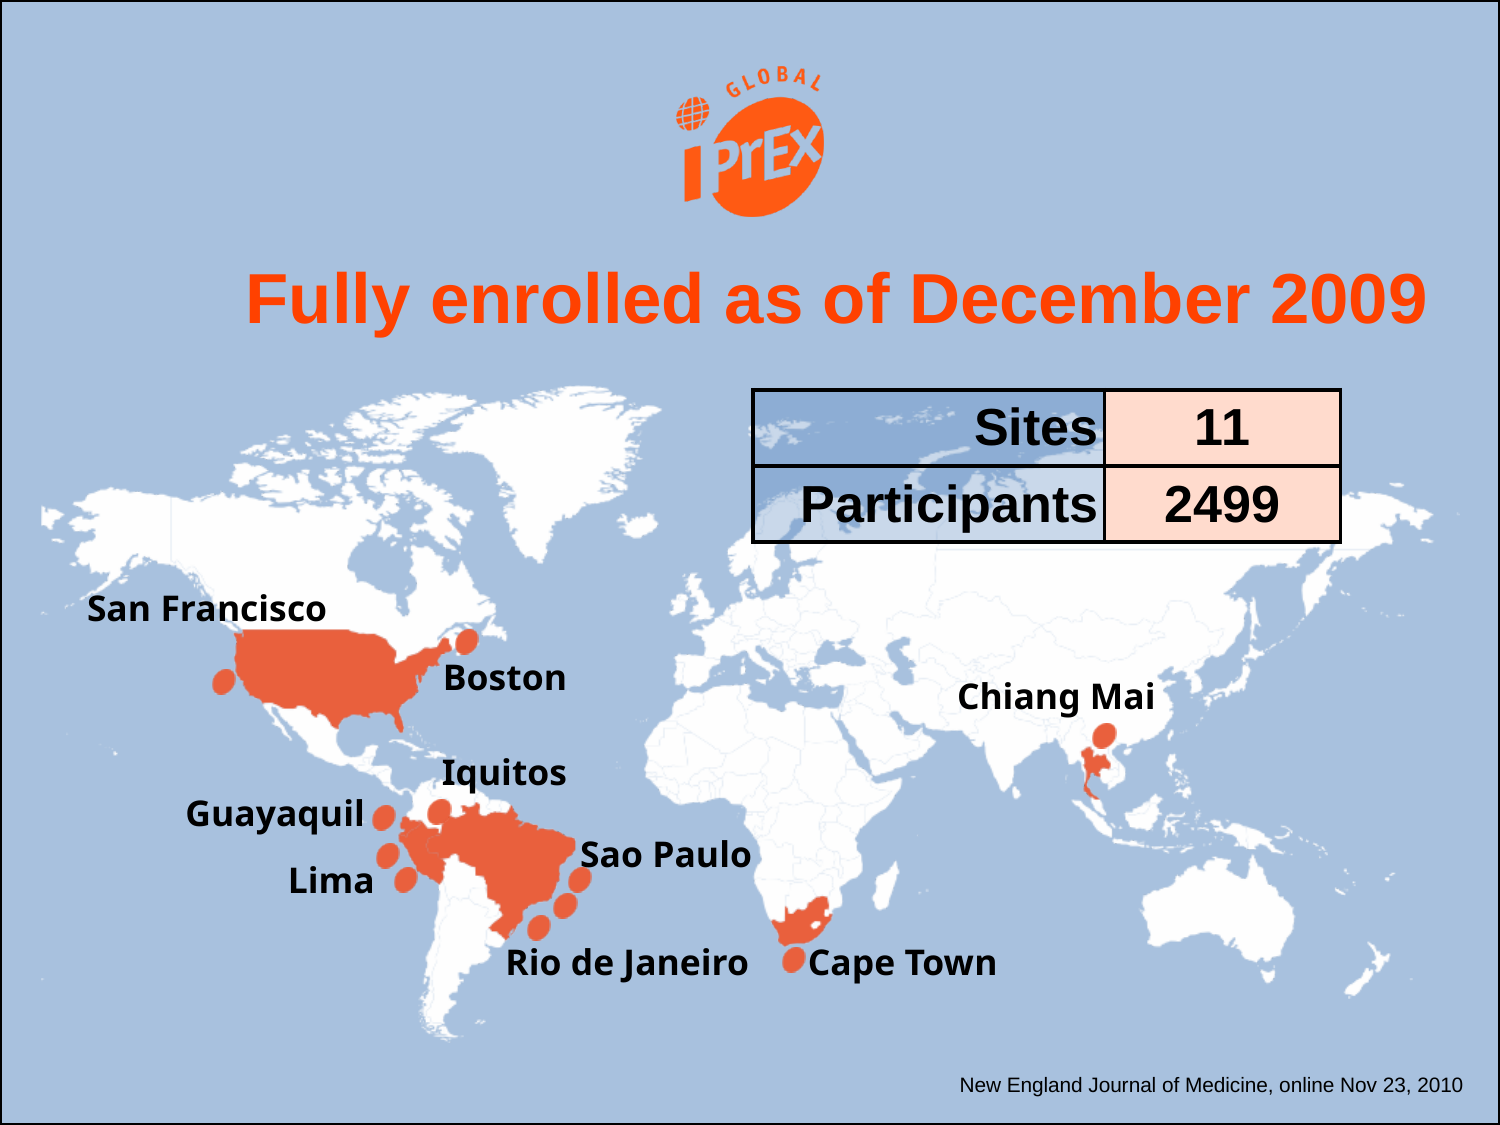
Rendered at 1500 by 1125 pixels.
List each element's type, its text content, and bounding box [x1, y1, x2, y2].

text_box Fully enrolled as of December 2009 [239, 252, 1436, 338]
picture [676, 66, 824, 218]
picture [40, 384, 1460, 1044]
text_box New England Journal of Medicine, online Nov 23, 2010 [953, 1072, 1471, 1098]
text_box [0, 0, 1500, 1125]
